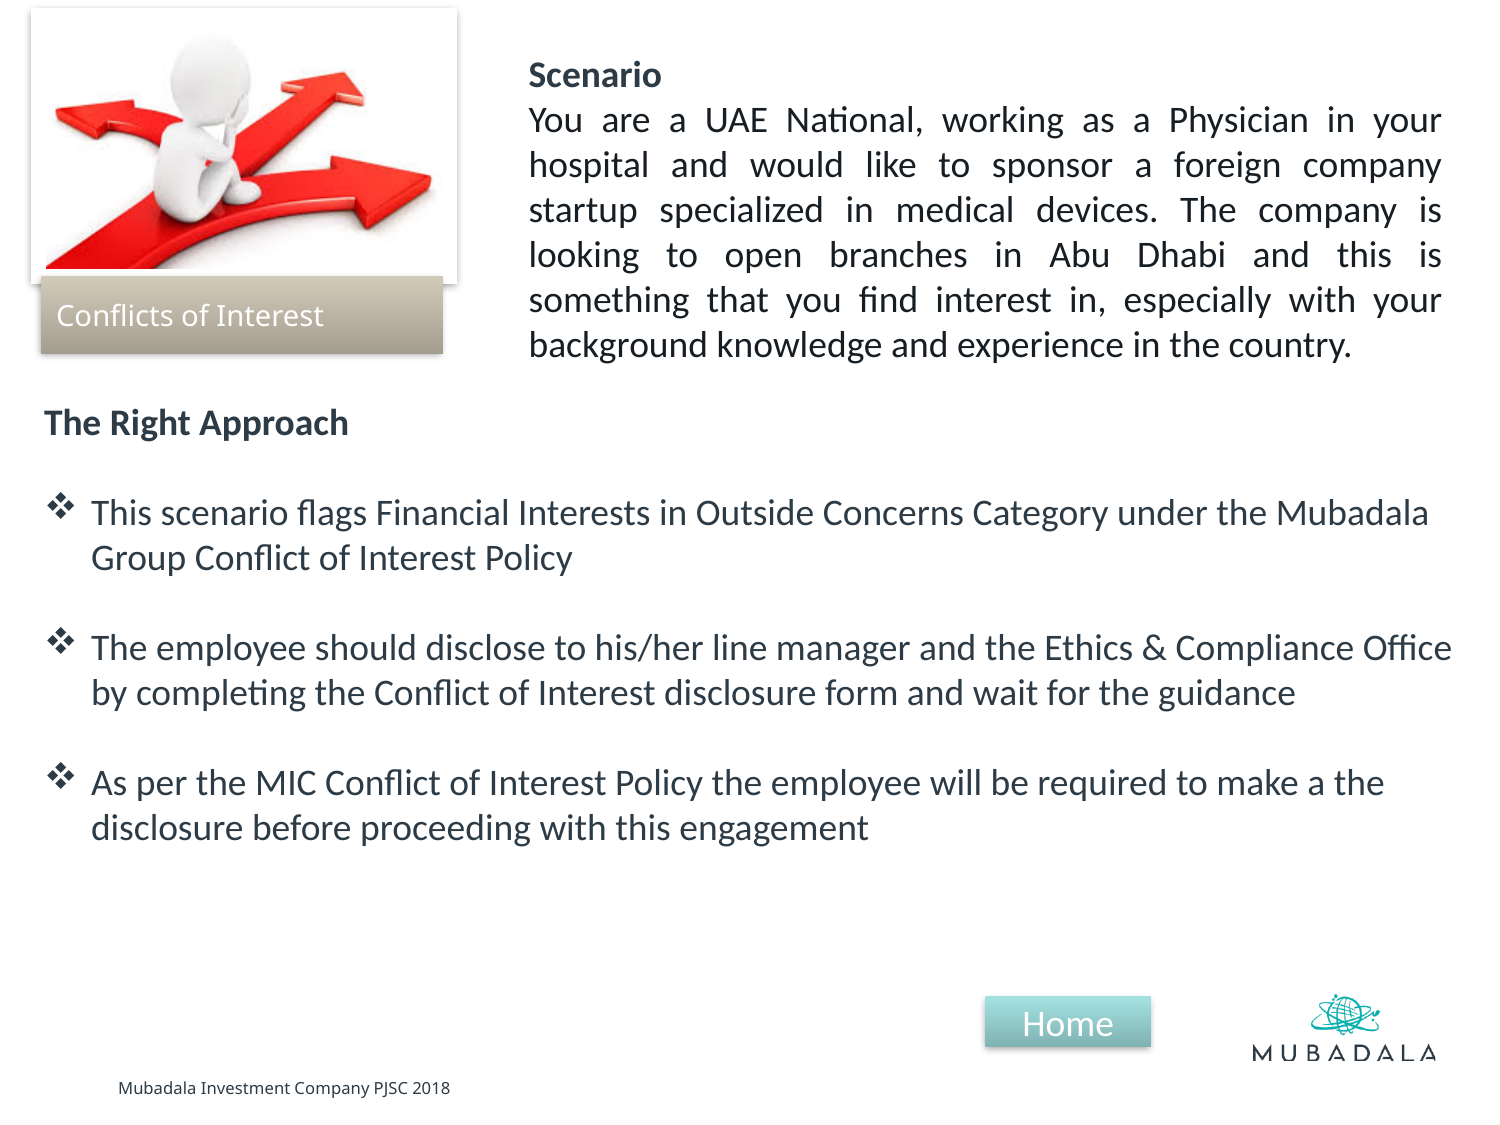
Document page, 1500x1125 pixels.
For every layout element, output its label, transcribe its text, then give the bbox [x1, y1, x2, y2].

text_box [41, 22, 444, 354]
text_box The Right Approach This scenario flags Financial Interests in Outside Concerns Category under the Mubadala Group Conflict of Interest Policy The employee should disclose to his/her line manager and the Ethics & Compliance Office by completing the Conflict of Interest disclosure form and wait for the guidance As per the MIC Conflict of Interest Policy the employee will be required to make a the disclosure before proceeding with this engagement [29, 391, 1500, 1081]
text_box Scenario You are a UAE National, working as a Physician in your hospital and would like to sponsor a foreign company startup specialized in medical devices. The company is looking to open branches in Abu Dhabi and this is something that you find interest in, especially with your background knowledge and experience in the country. [513, 42, 1458, 373]
text_box Home [985, 996, 1151, 1047]
